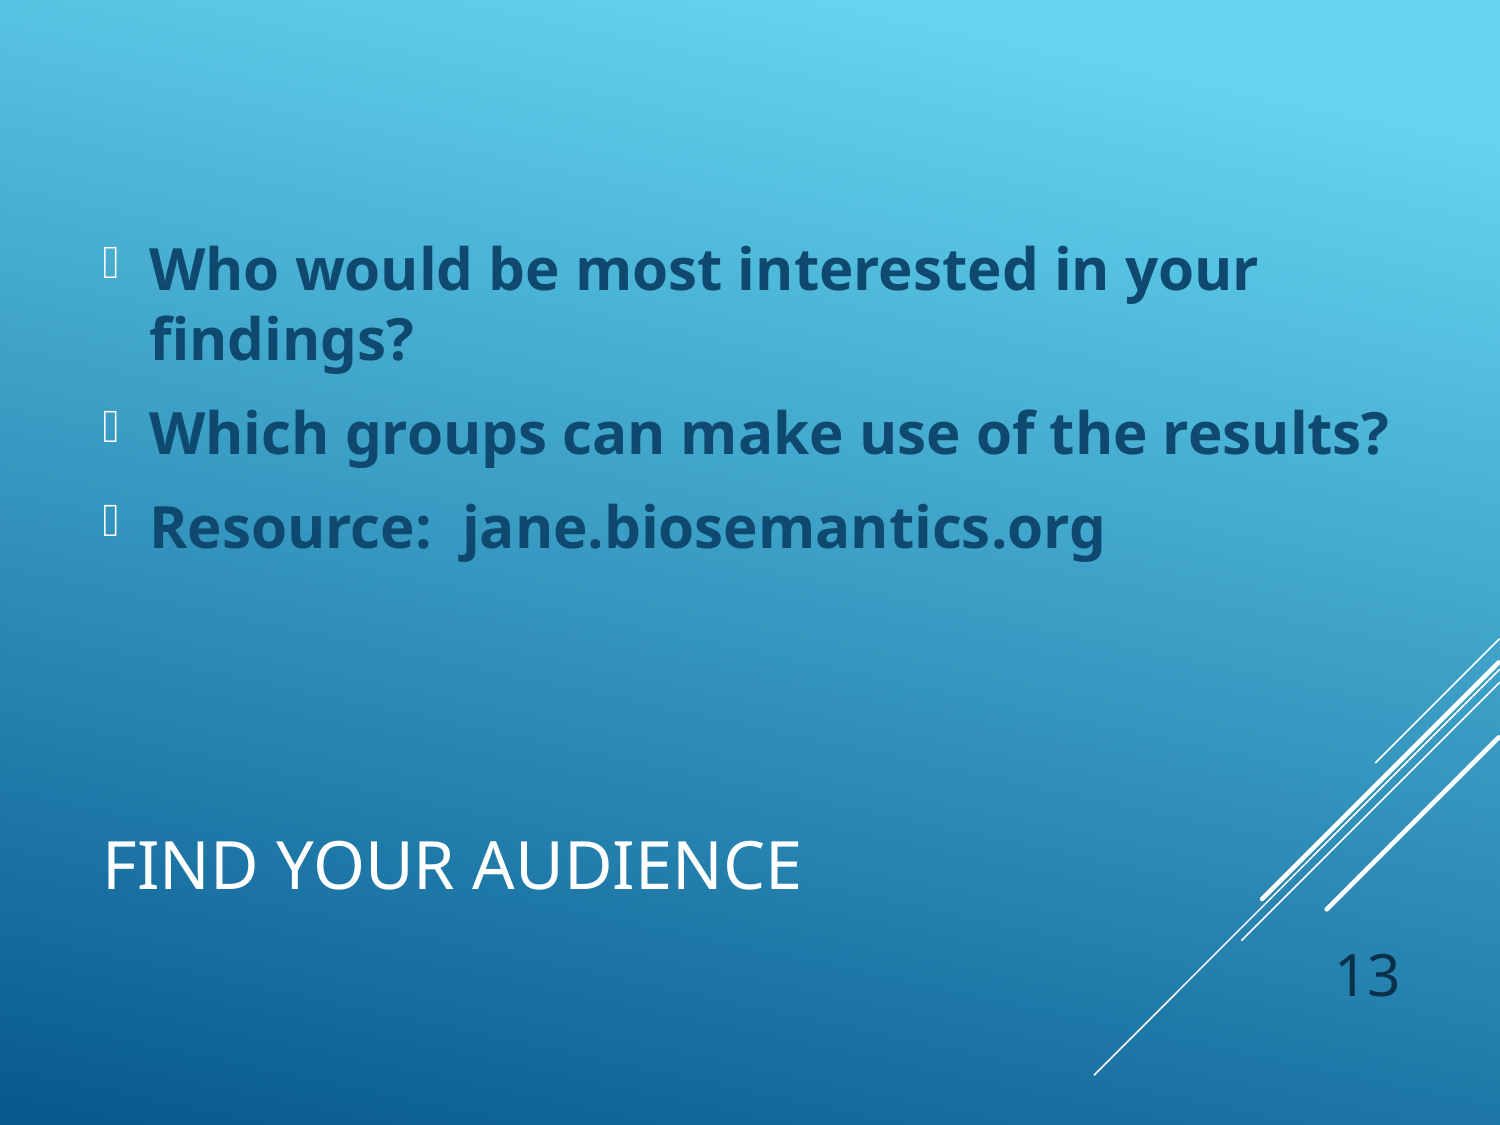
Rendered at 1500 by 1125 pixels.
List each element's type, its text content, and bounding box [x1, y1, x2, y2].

title Find your audience [87, 737, 1163, 988]
list Who would be most interested in your findings? Which groups can make use of the results? Resource: jane.biosemantics.org [87, 87, 1416, 706]
slide_number 13 [1275, 915, 1416, 1025]
